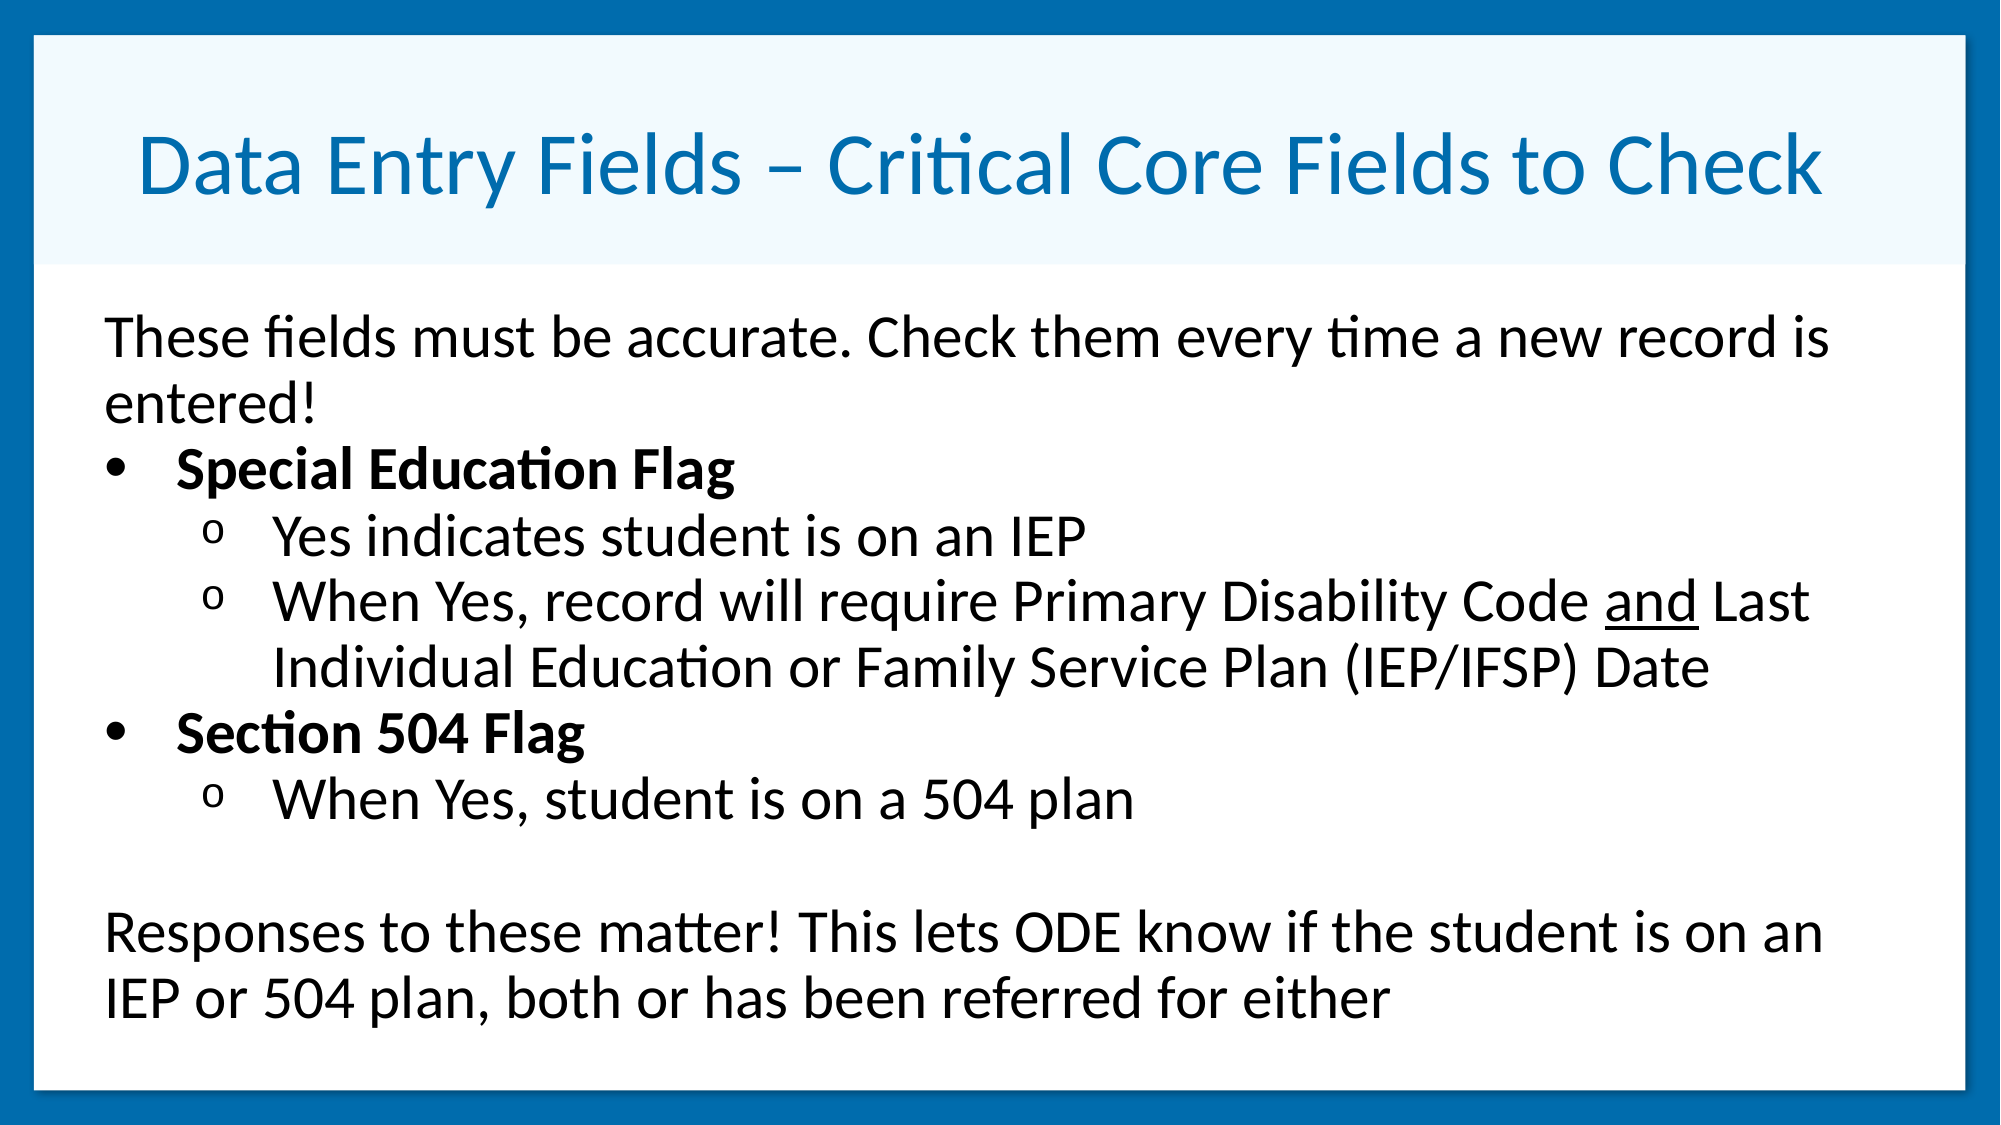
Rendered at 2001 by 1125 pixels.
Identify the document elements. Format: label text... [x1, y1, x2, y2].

title Data Entry Fields – Critical Core Fields to Check [117, 75, 1887, 244]
list These fields must be accurate. Check them every time a new record is entered! Special Education Flag Yes indicates student is on an IEP When Yes, record will require Primary Disability Code and Last Individual Education or Family Service Plan (IEP/IFSP) Date Section 504 Flag When Yes, student is on a 504 plan Responses to these matter! This lets ODE know if the student is on an IEP or 504 plan, both or has been referred for either [65, 299, 1855, 1050]
